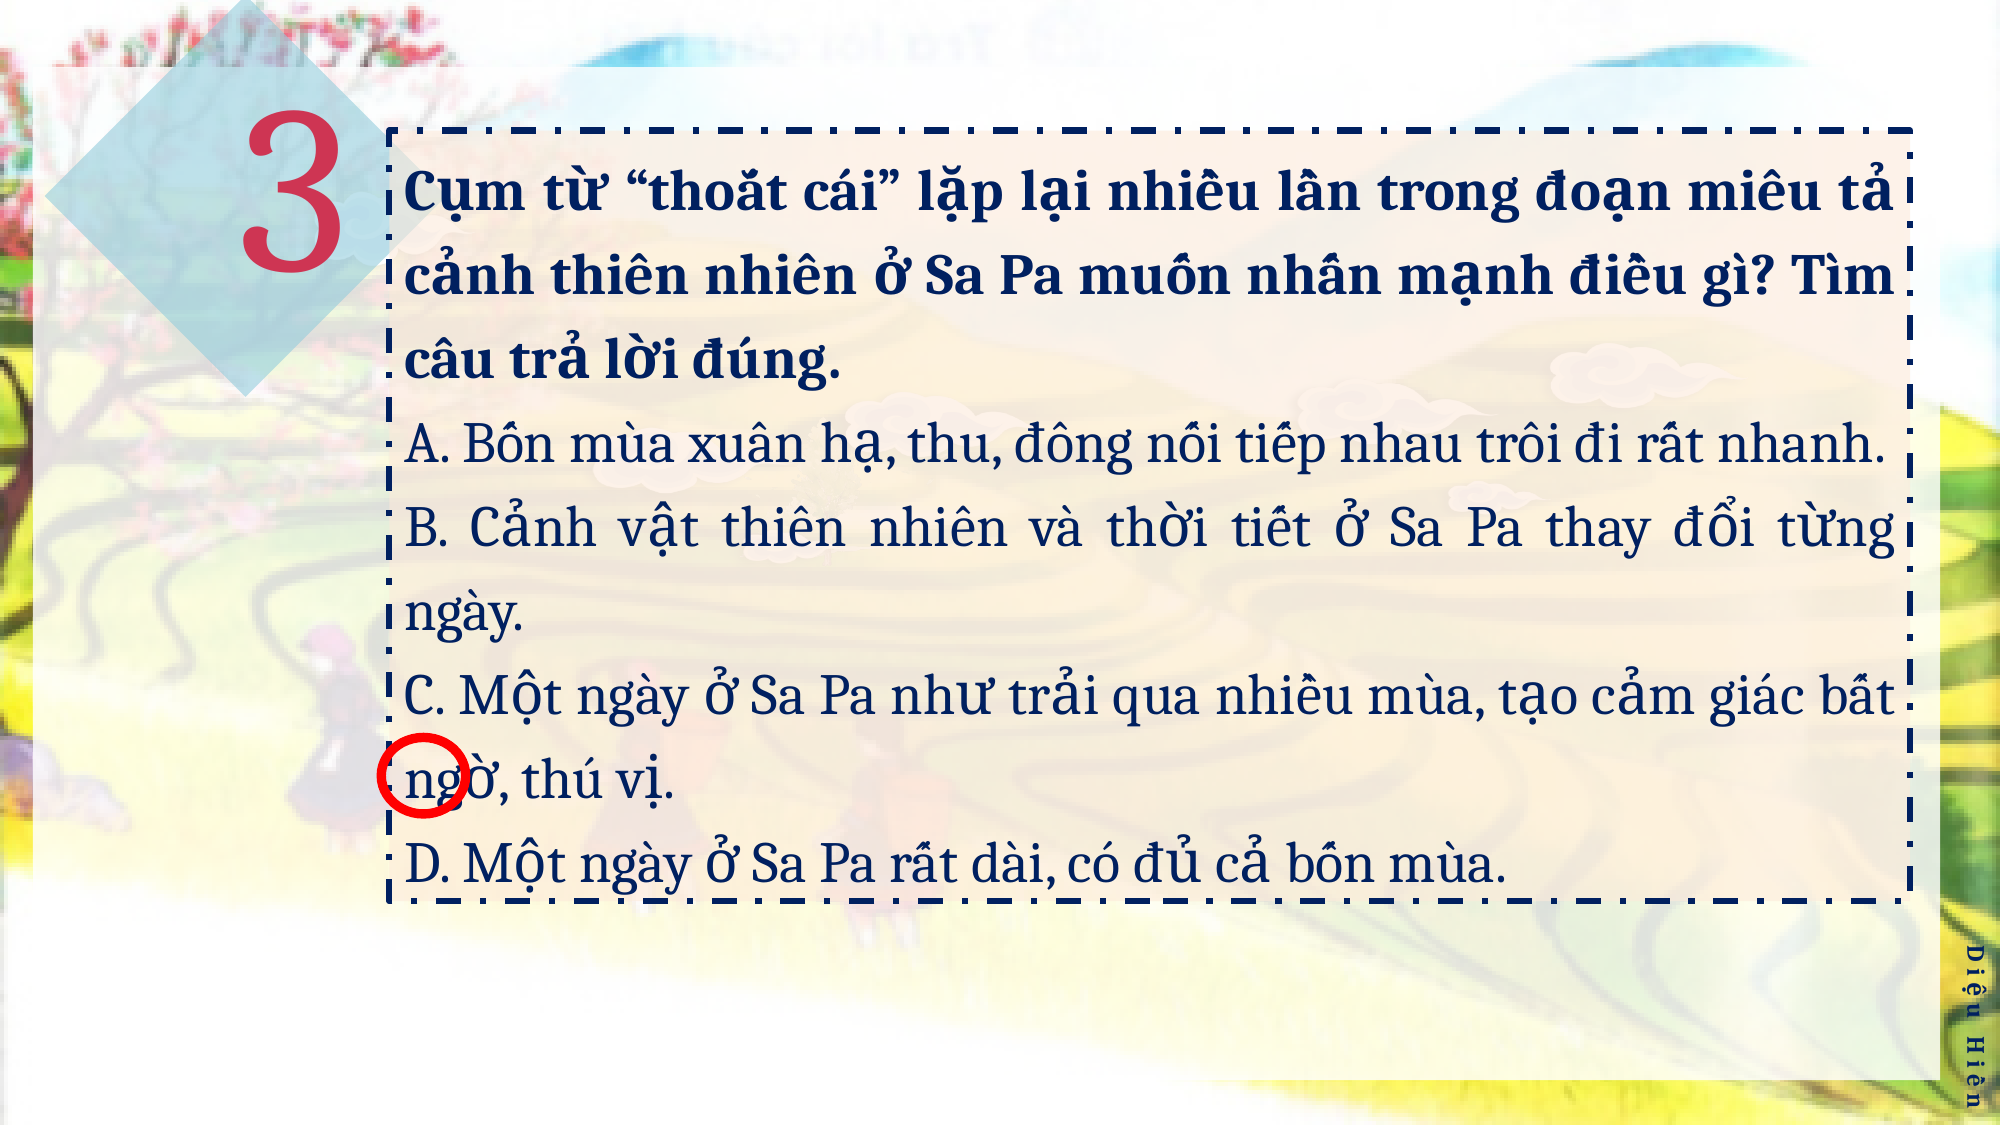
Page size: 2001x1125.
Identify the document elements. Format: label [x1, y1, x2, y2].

picture [0, 0, 2001, 1125]
text_box [44, 0, 1911, 987]
